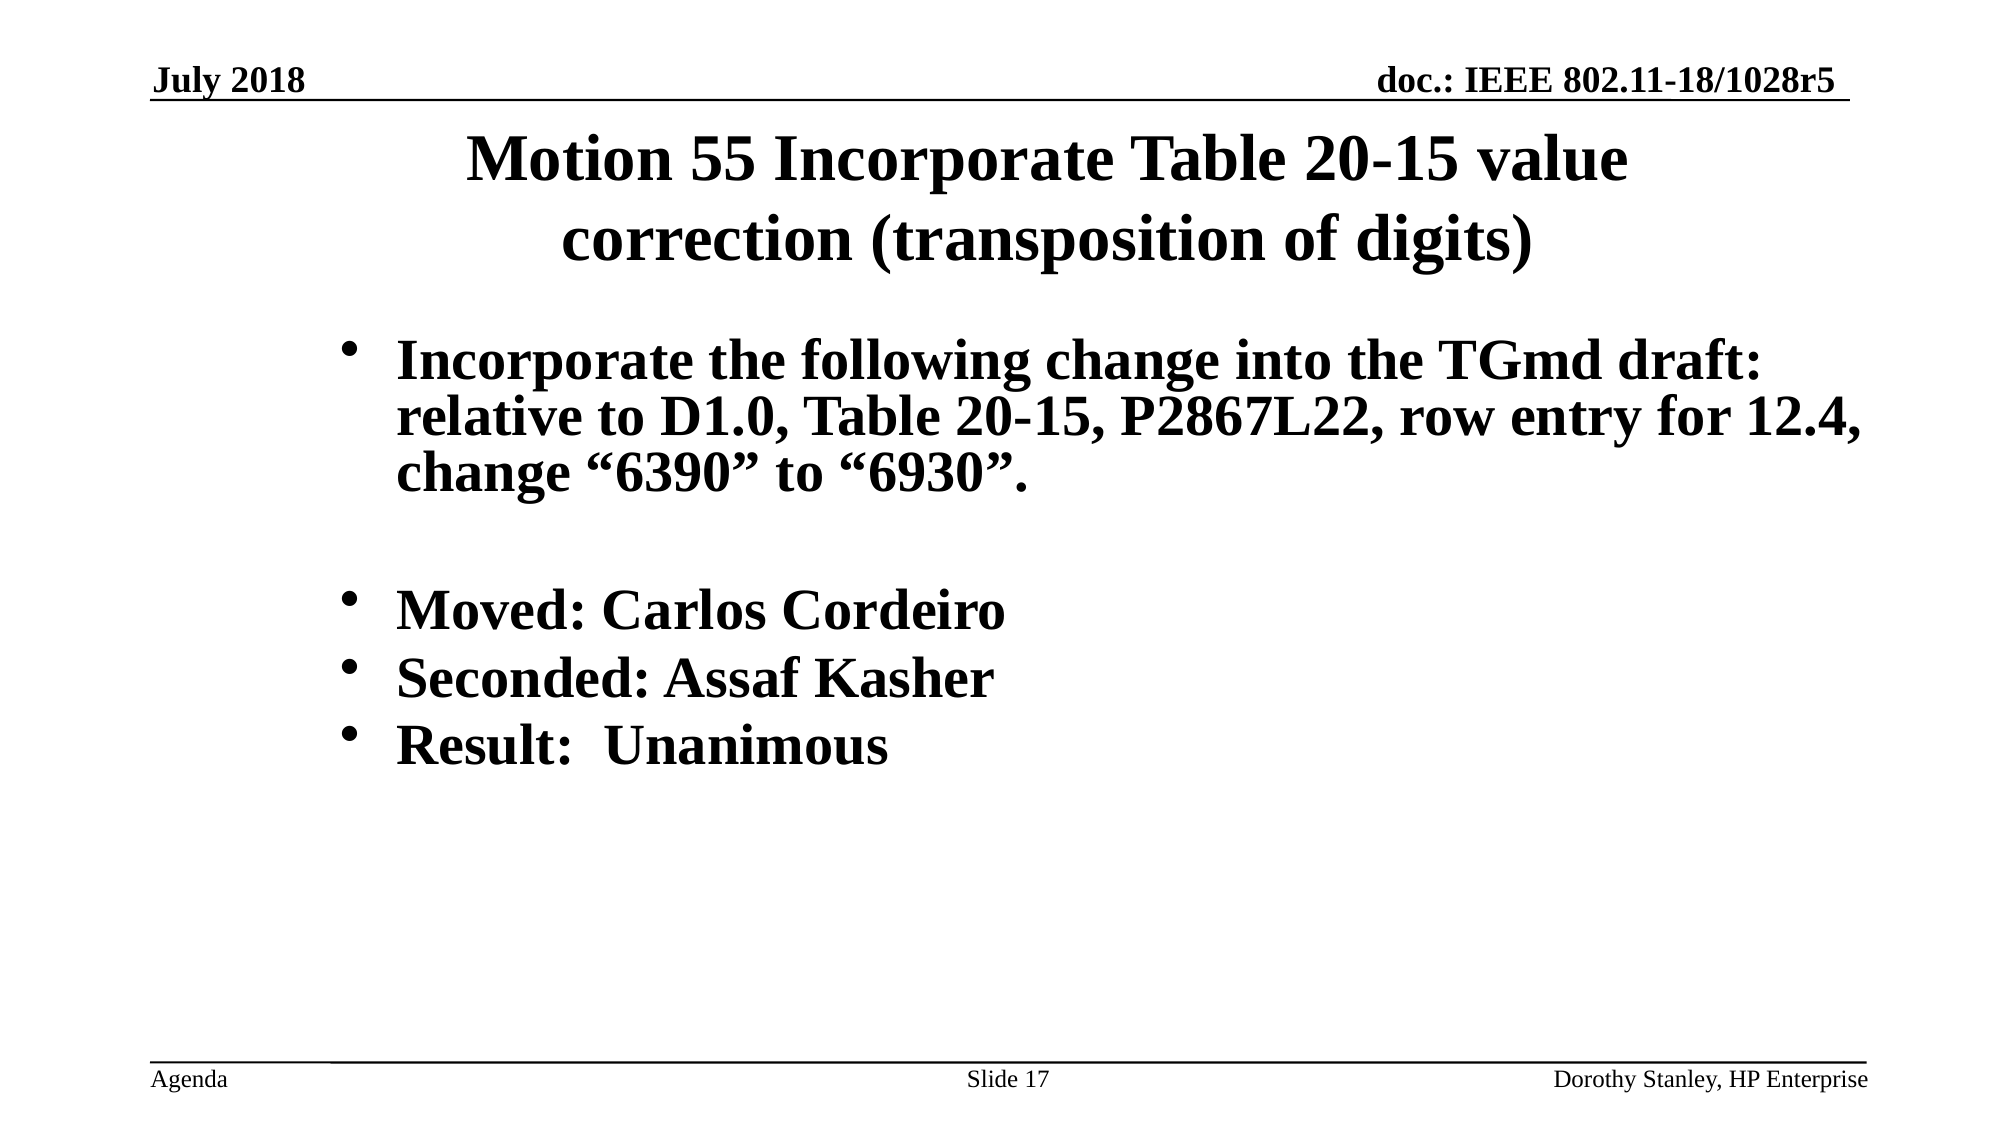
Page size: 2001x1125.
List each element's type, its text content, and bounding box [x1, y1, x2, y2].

footer Dorothy Stanley, HP Enterprise [1549, 1078, 1869, 1093]
title Motion 55 Incorporate Table 20-15 value correction (transposition of digits) [300, 106, 1797, 281]
slide_number Slide 17 [966, 1078, 1051, 1093]
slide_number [152, 54, 567, 100]
list Incorporate the following change into the TGmd draft: relative to D1.0, Table 20-15, P2867L22, row entry for 12.4, change “6390” to “6930”. Moved: Carlos Cordeiro Seconded: Assaf Kasher Result: Unanimous [324, 327, 1880, 1078]
